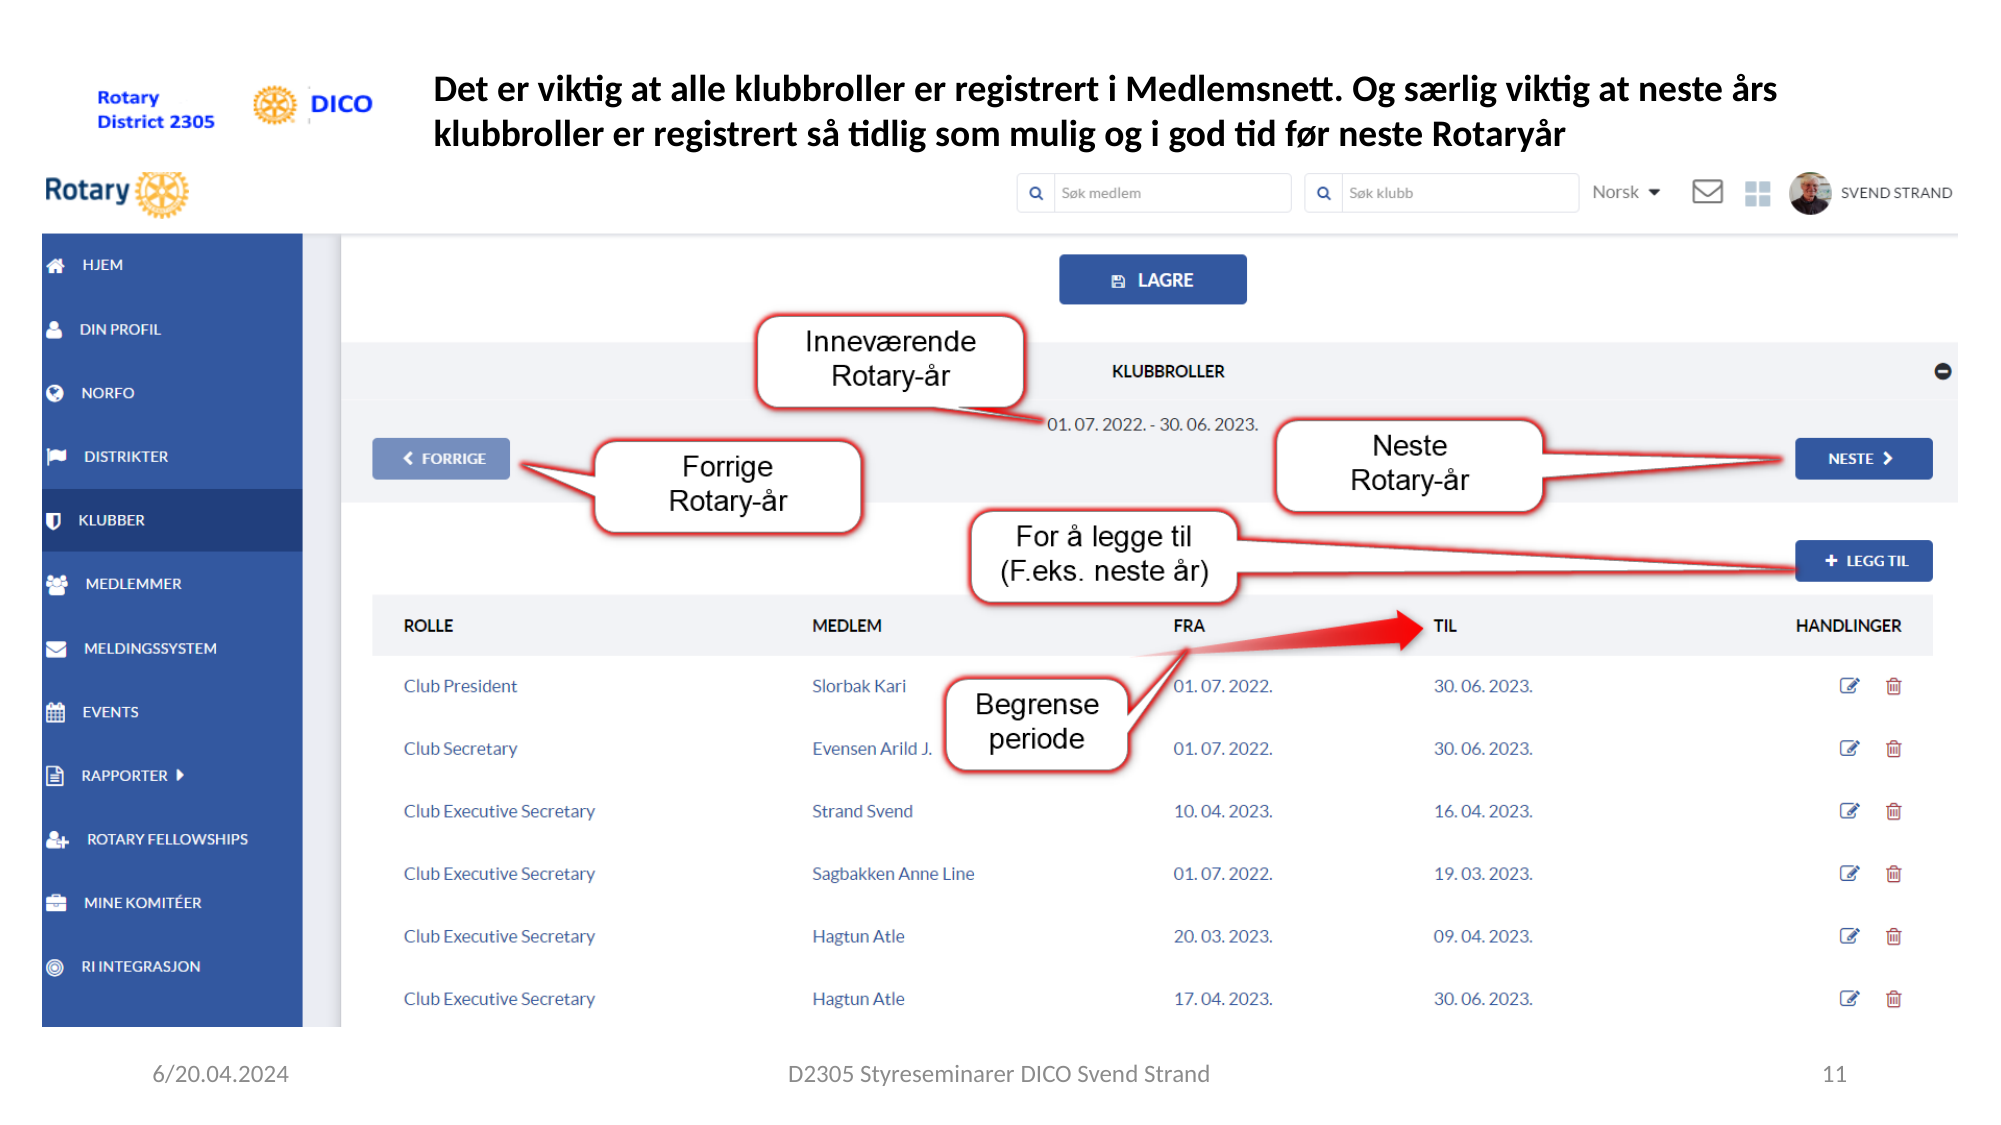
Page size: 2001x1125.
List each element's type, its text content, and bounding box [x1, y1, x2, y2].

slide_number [137, 1042, 588, 1103]
footer D2305 Styreseminarer DICO Svend Strand [662, 1042, 1338, 1103]
text_box Det er viktig at alle klubbroller er registrert i Medlemsnett. Og særlig viktig at neste års klubbroller er registrert så tidlig som mulig og i god tid før neste Rotaryår [419, 56, 1958, 161]
picture [41, 56, 1958, 1027]
slide_number 11 [1412, 1042, 1863, 1103]
